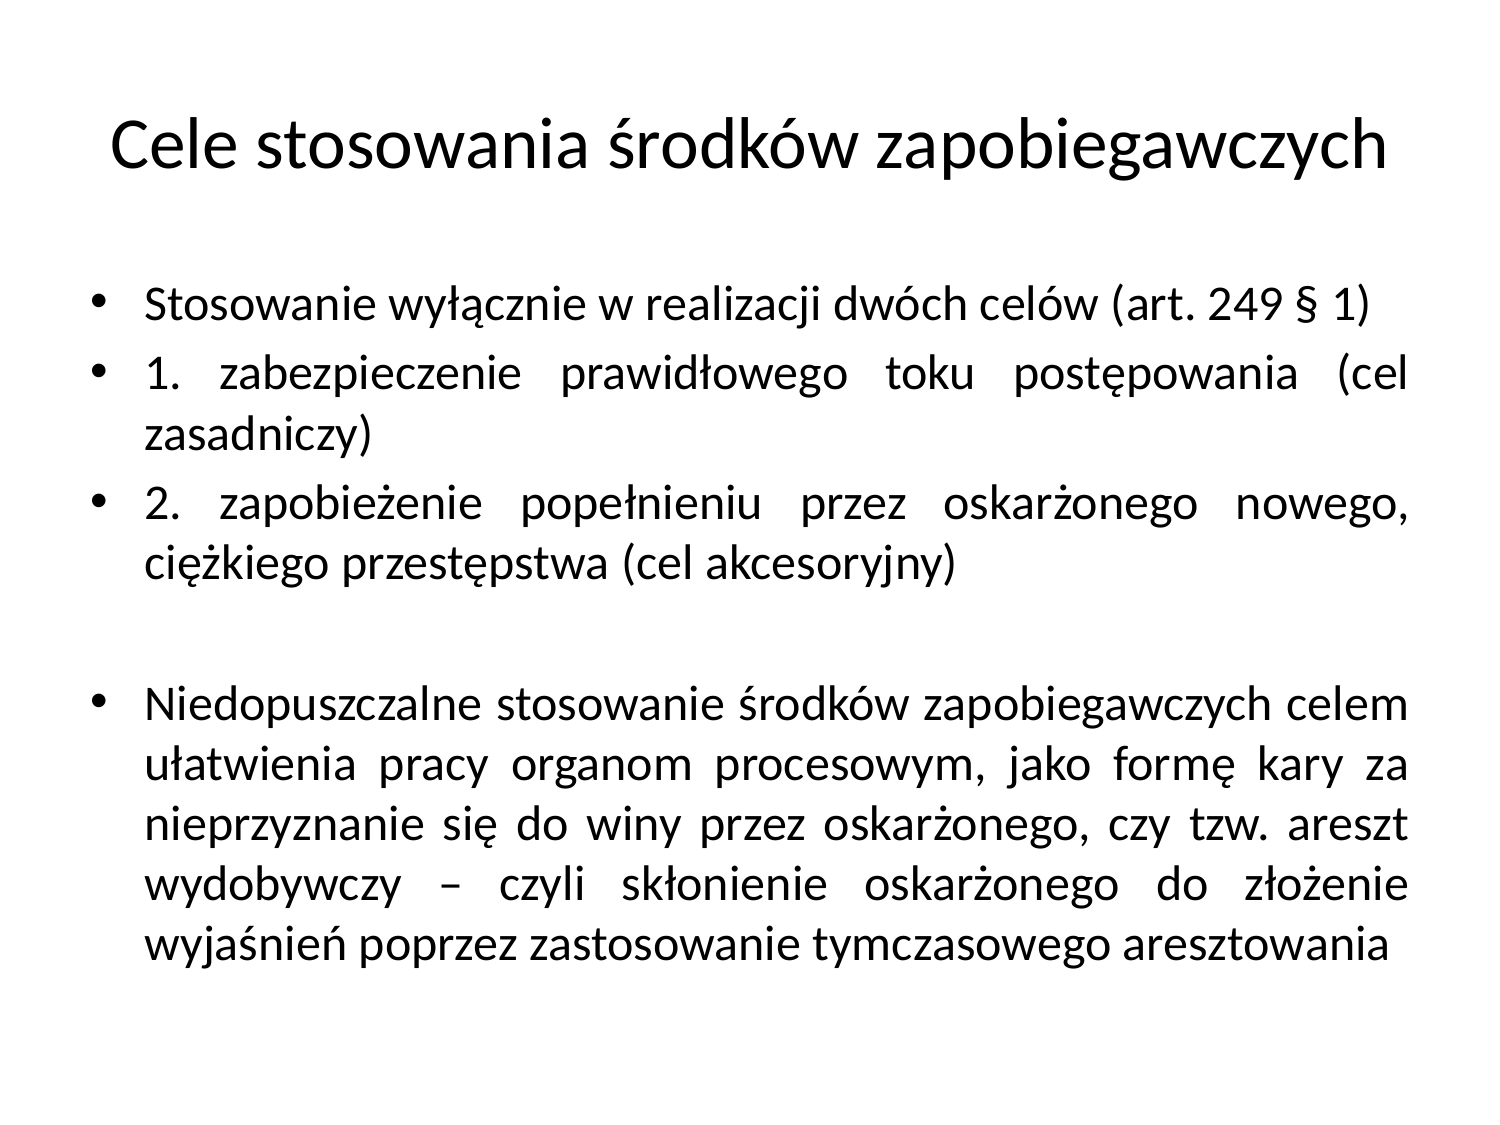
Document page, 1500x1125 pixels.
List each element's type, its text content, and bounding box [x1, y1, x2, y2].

list Stosowanie wyłącznie w realizacji dwóch celów (art. 249 § 1) 1. zabezpieczenie prawidłowego toku postępowania (cel zasadniczy) 2. zapobieżenie popełnieniu przez oskarżonego nowego, ciężkiego przestępstwa (cel akcesoryjny) Niedopuszczalne stosowanie środków zapobiegawczych celem ułatwienia pracy organom procesowym, jako formę kary za nieprzyznanie się do winy przez oskarżonego, czy tzw. areszt wydobywczy – czyli skłonienie oskarżonego do złożenie wyjaśnień poprzez zastosowanie tymczasowego aresztowania [75, 262, 1425, 1005]
title Cele stosowania środków zapobiegawczych [75, 45, 1425, 233]
